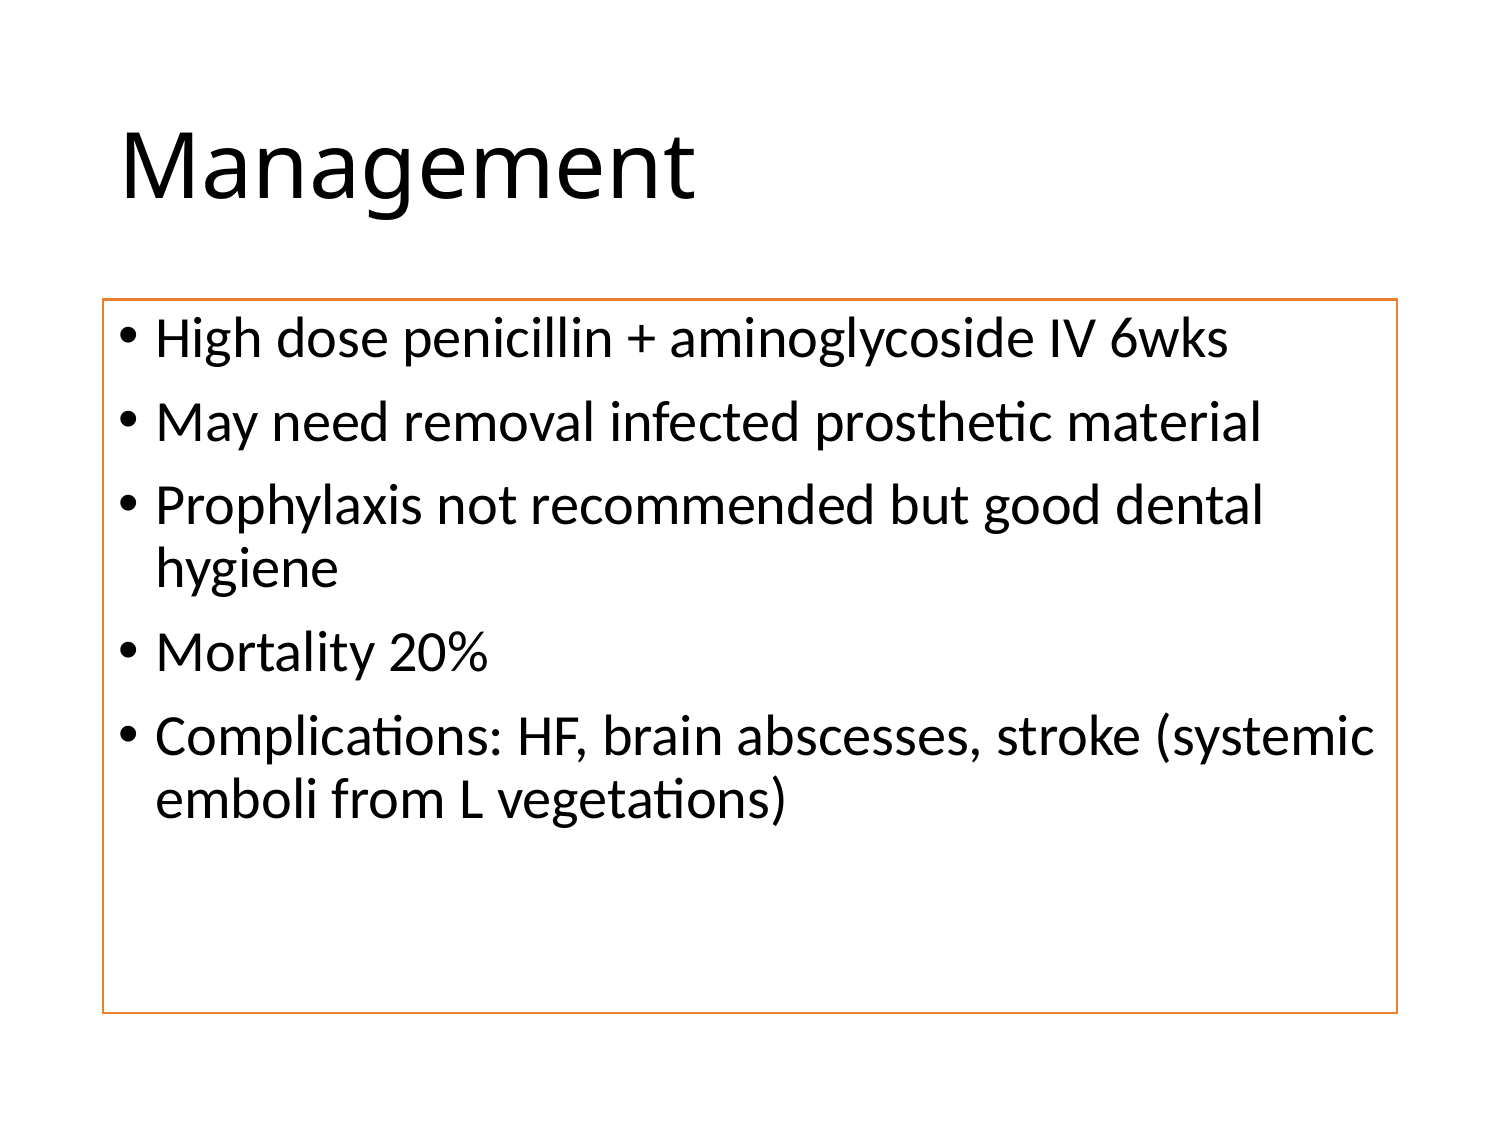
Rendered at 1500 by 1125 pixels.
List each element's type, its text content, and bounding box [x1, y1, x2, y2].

title Management [103, 59, 1397, 278]
list High dose penicillin + aminoglycoside IV 6wks May need removal infected prosthetic material Prophylaxis not recommended but good dental hygiene Mortality 20% Complications: HF, brain abscesses, stroke (systemic emboli from L vegetations) [102, 298, 1398, 1014]
